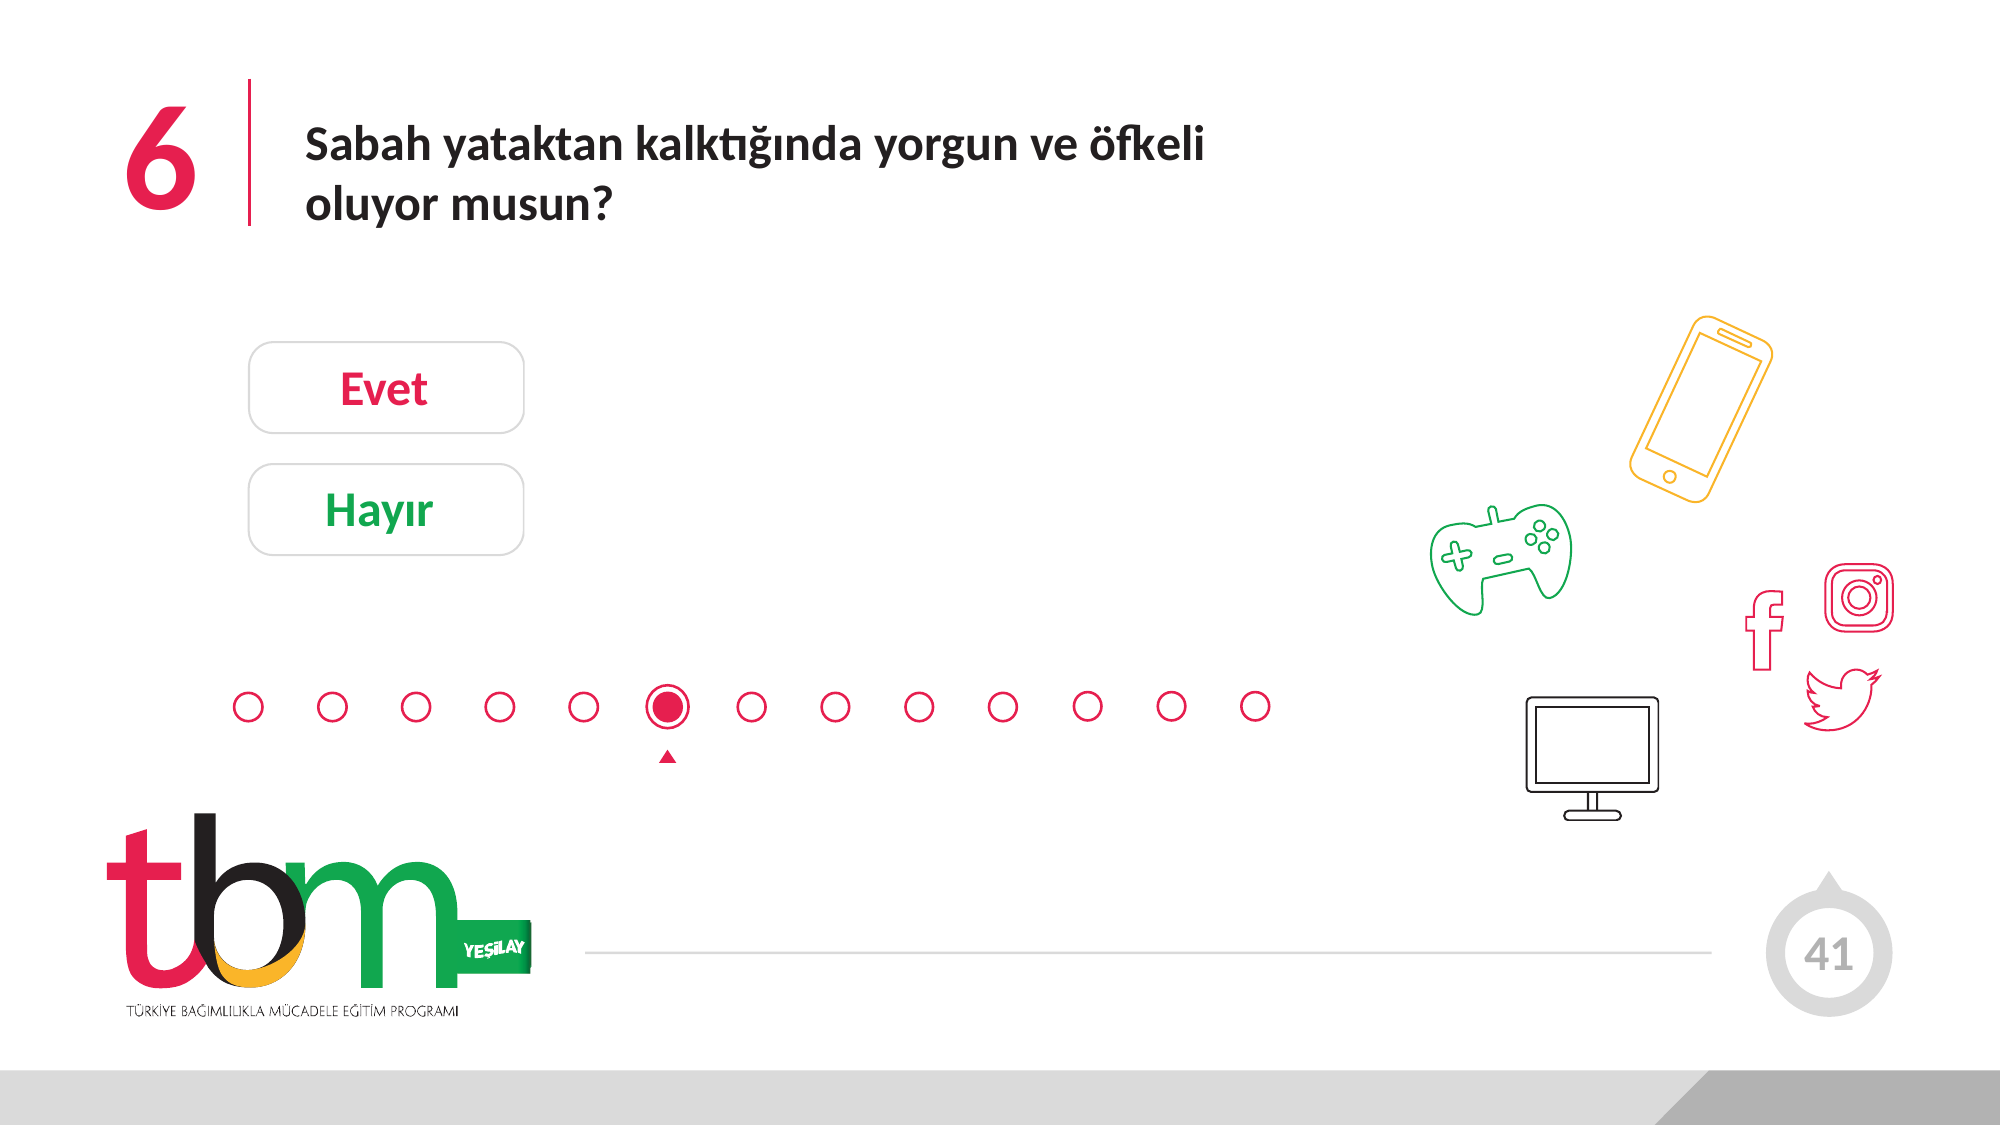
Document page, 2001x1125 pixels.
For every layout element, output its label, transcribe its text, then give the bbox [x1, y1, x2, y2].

picture [1525, 695, 1660, 821]
text_box Sabah yataktan kalktığında yorgun ve öfkeli oluyor musun? [290, 102, 1222, 238]
picture [1745, 563, 1895, 732]
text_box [646, 685, 689, 691]
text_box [0, 813, 2000, 1125]
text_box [247, 463, 525, 557]
picture [1429, 503, 1574, 616]
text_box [234, 691, 1270, 722]
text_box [646, 722, 689, 763]
picture [1628, 315, 1774, 505]
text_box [247, 341, 525, 435]
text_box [106, 52, 253, 250]
